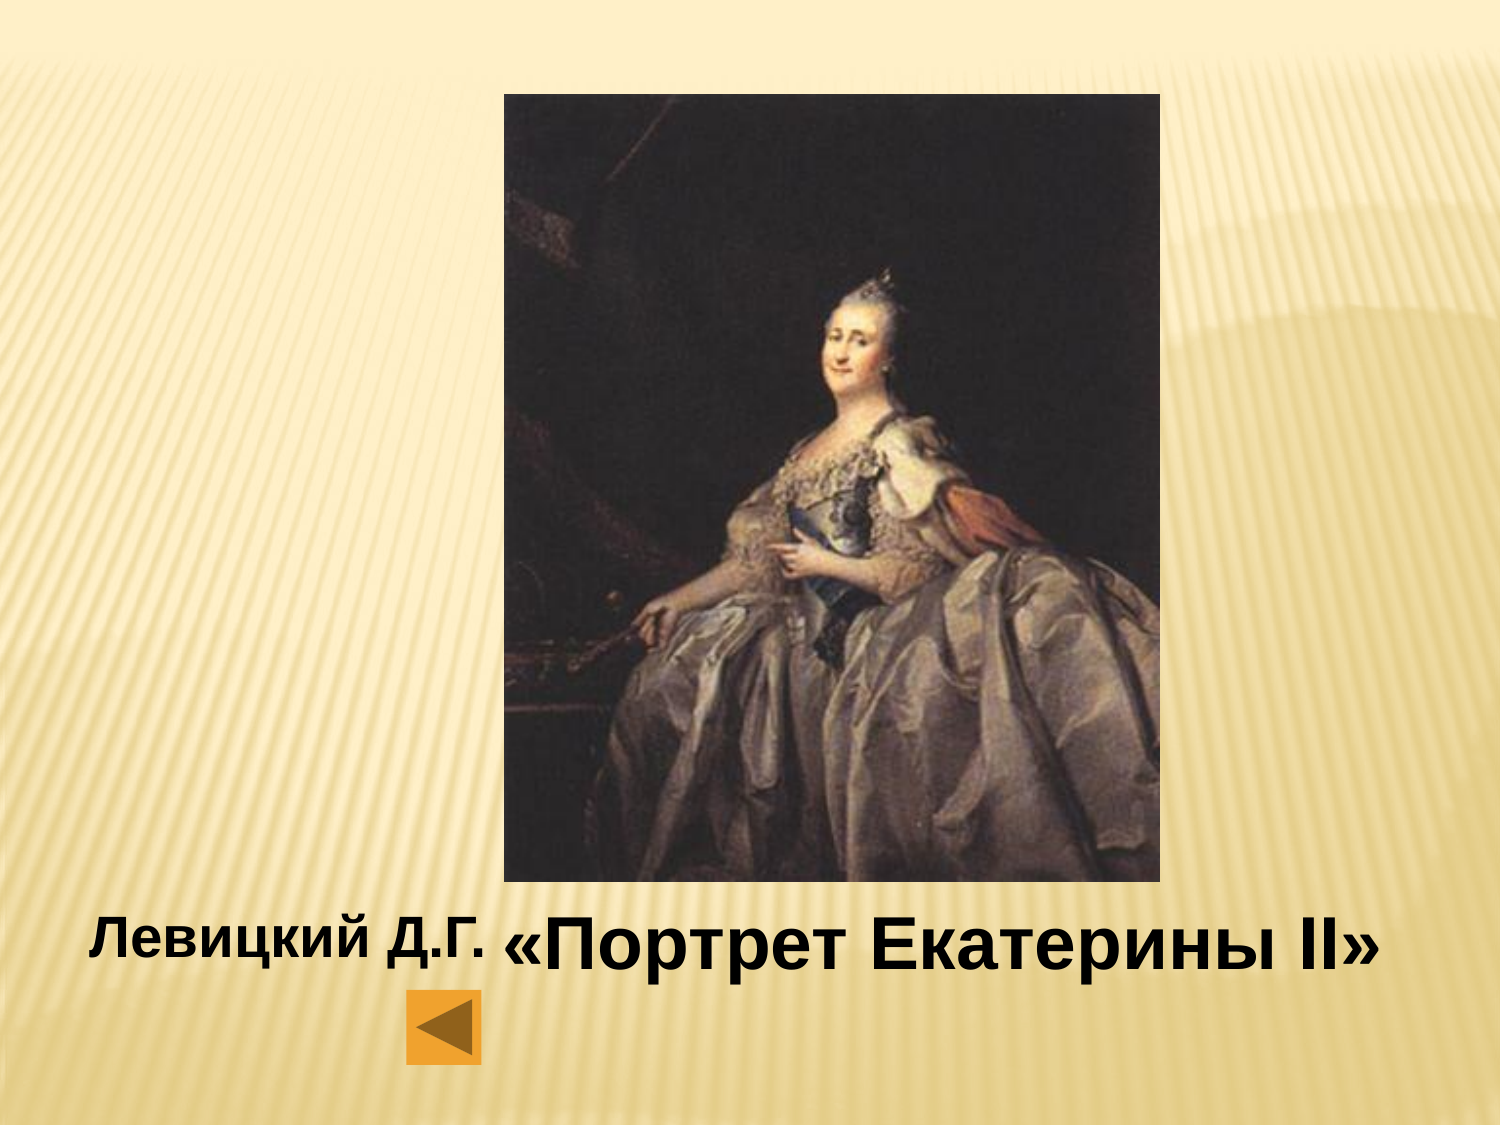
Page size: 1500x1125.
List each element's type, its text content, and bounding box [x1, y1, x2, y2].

picture [504, 94, 1160, 882]
text_box «Портрет Екатерины II» [445, 887, 1397, 993]
text_box Левицкий Д.Г. [75, 891, 445, 977]
text_box [406, 989, 482, 1065]
